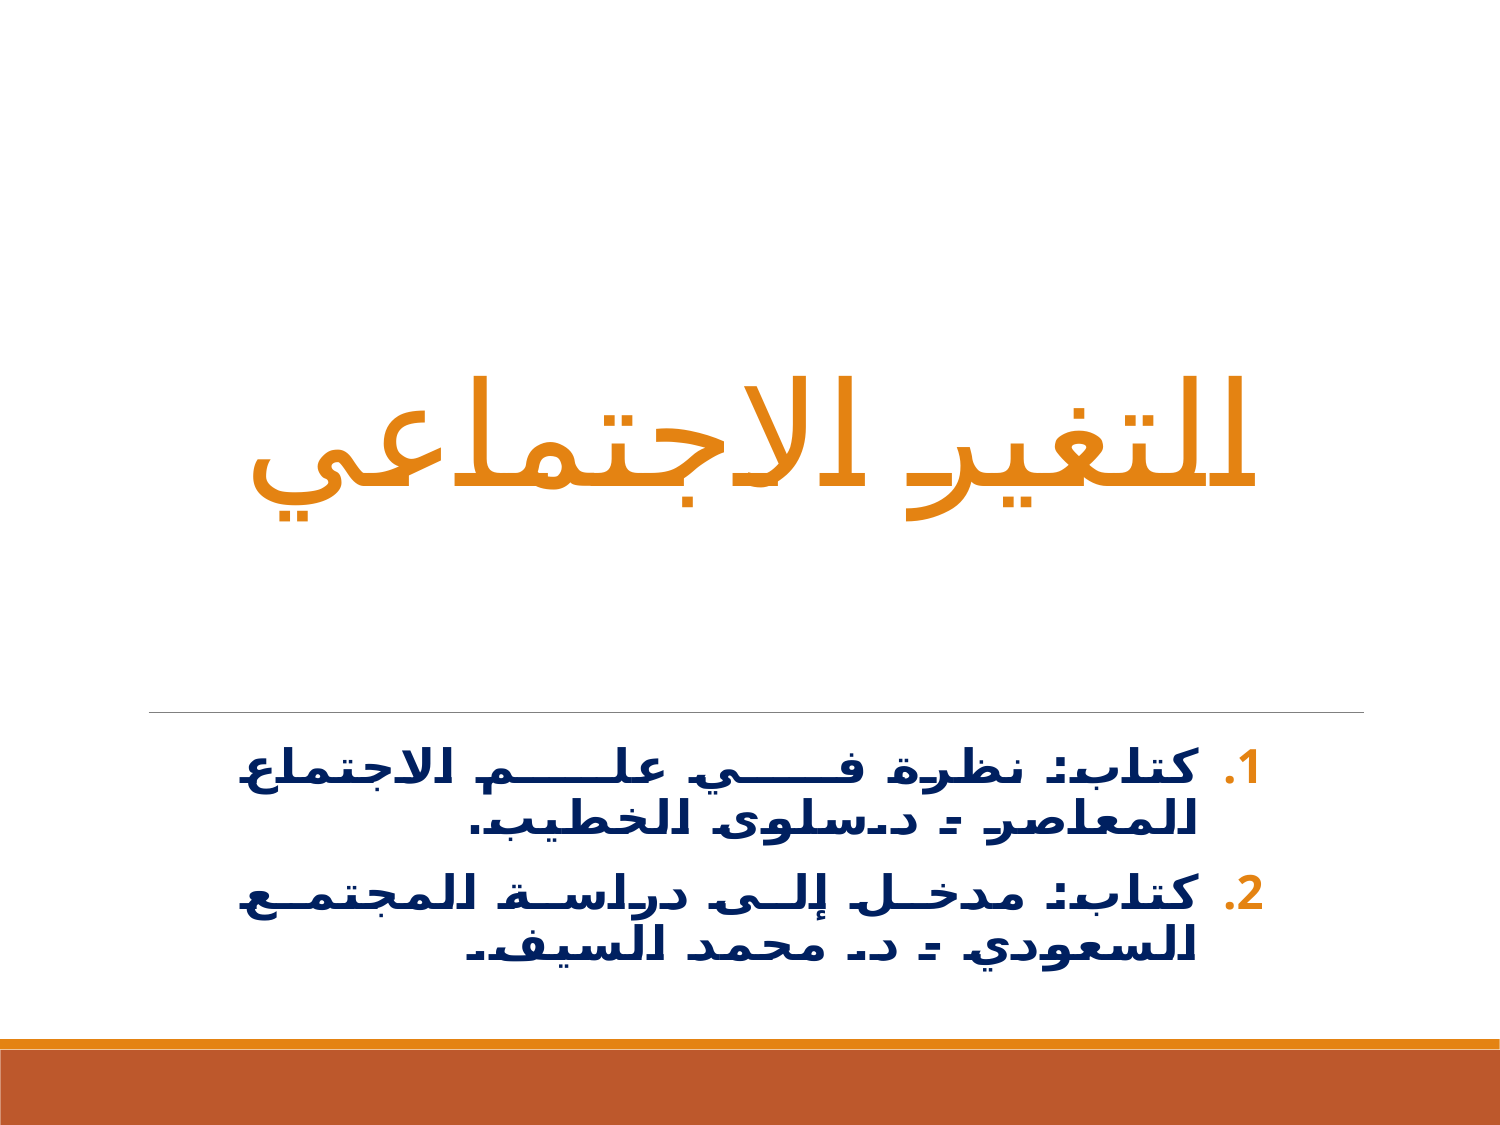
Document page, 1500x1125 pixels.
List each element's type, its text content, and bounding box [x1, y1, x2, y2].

subtitle التغير الاجتماعي كتاب: نظرة في علم الاجتماع المعاصر - د.سلوى الخطيب. كتاب: مدخل إلى دراسة المجتمع السعودي - د. محمد السيف. [225, 184, 1275, 1000]
